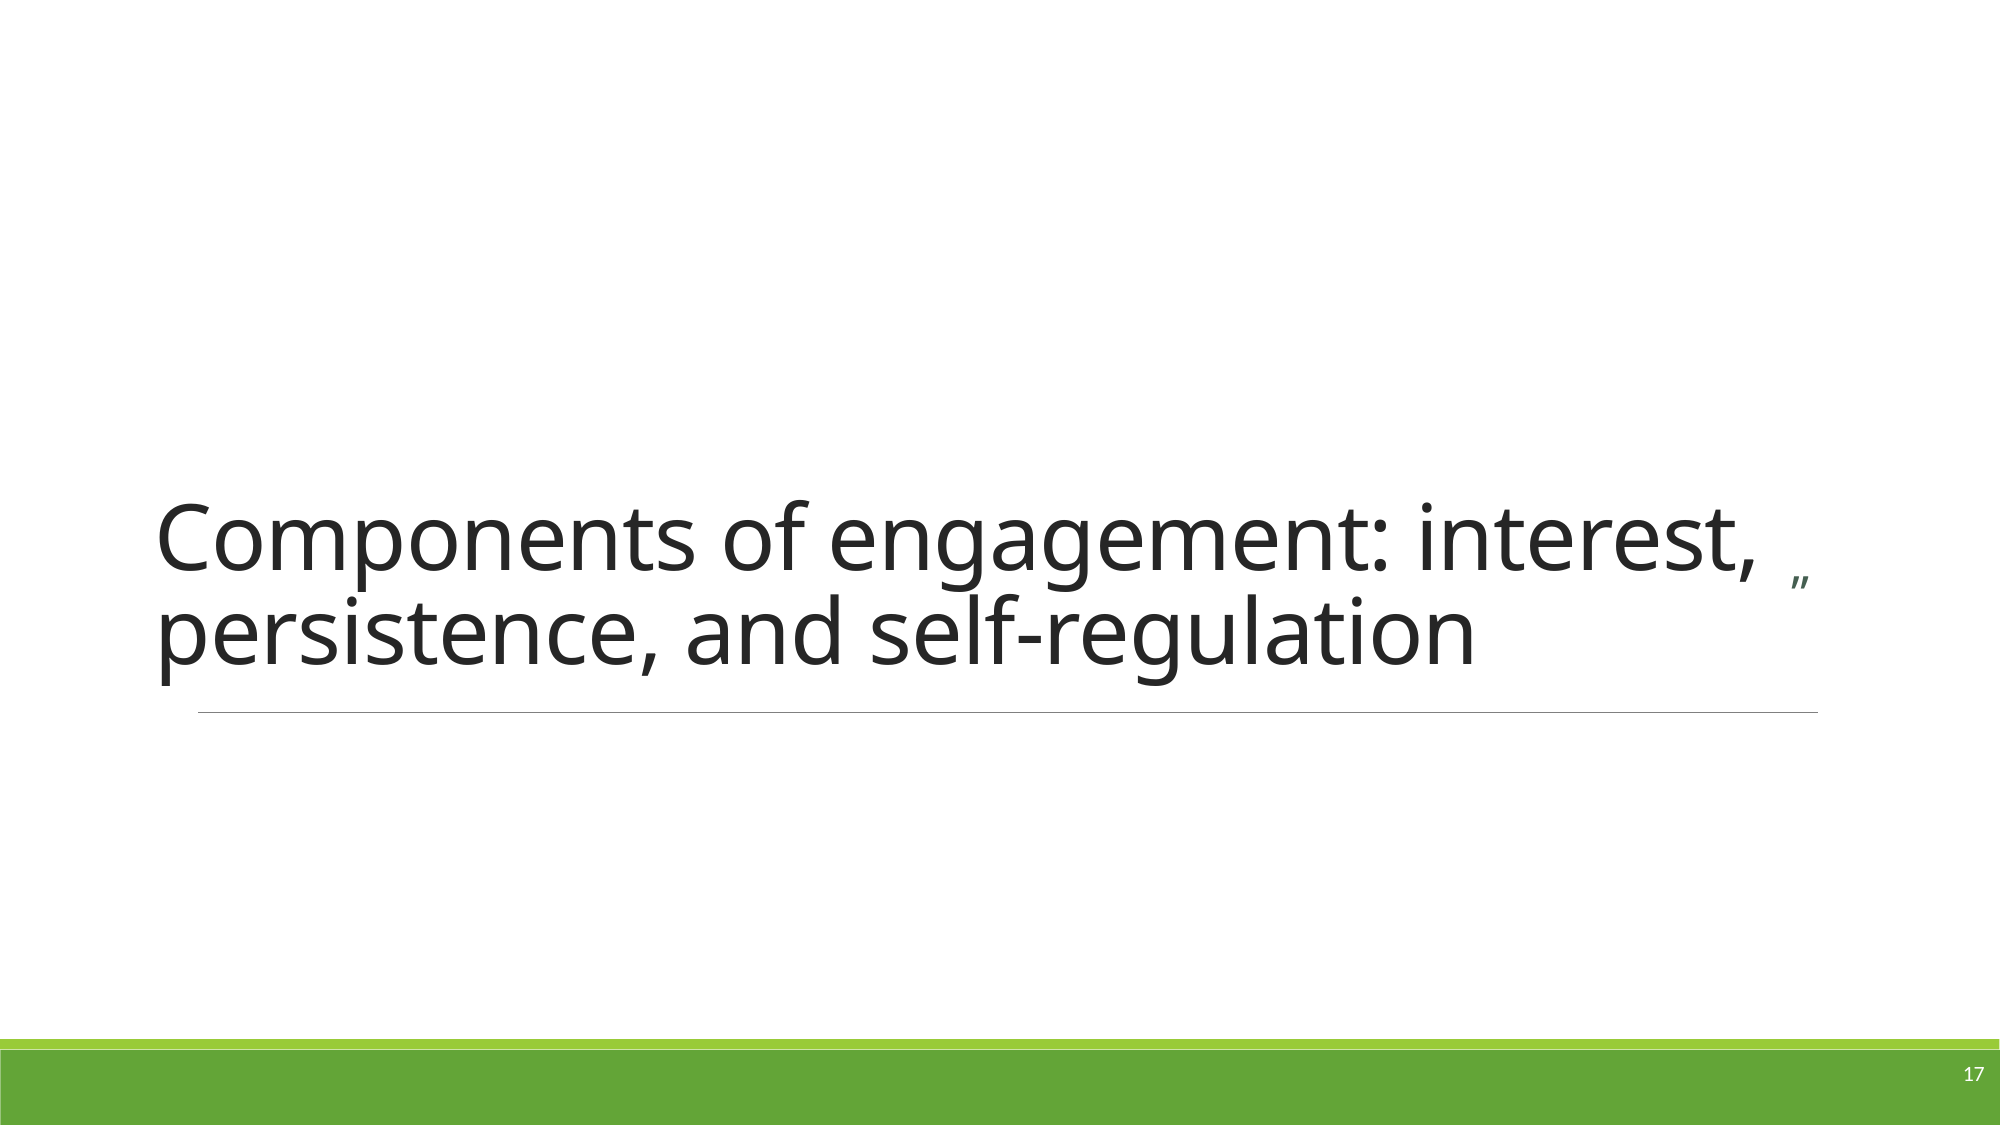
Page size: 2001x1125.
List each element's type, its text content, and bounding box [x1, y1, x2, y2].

subtitle ” [1776, 561, 2000, 742]
slide_number 17 [1550, 1042, 2000, 1103]
title Components of engagement: interest, persistence, and self-regulation [139, 392, 1889, 784]
